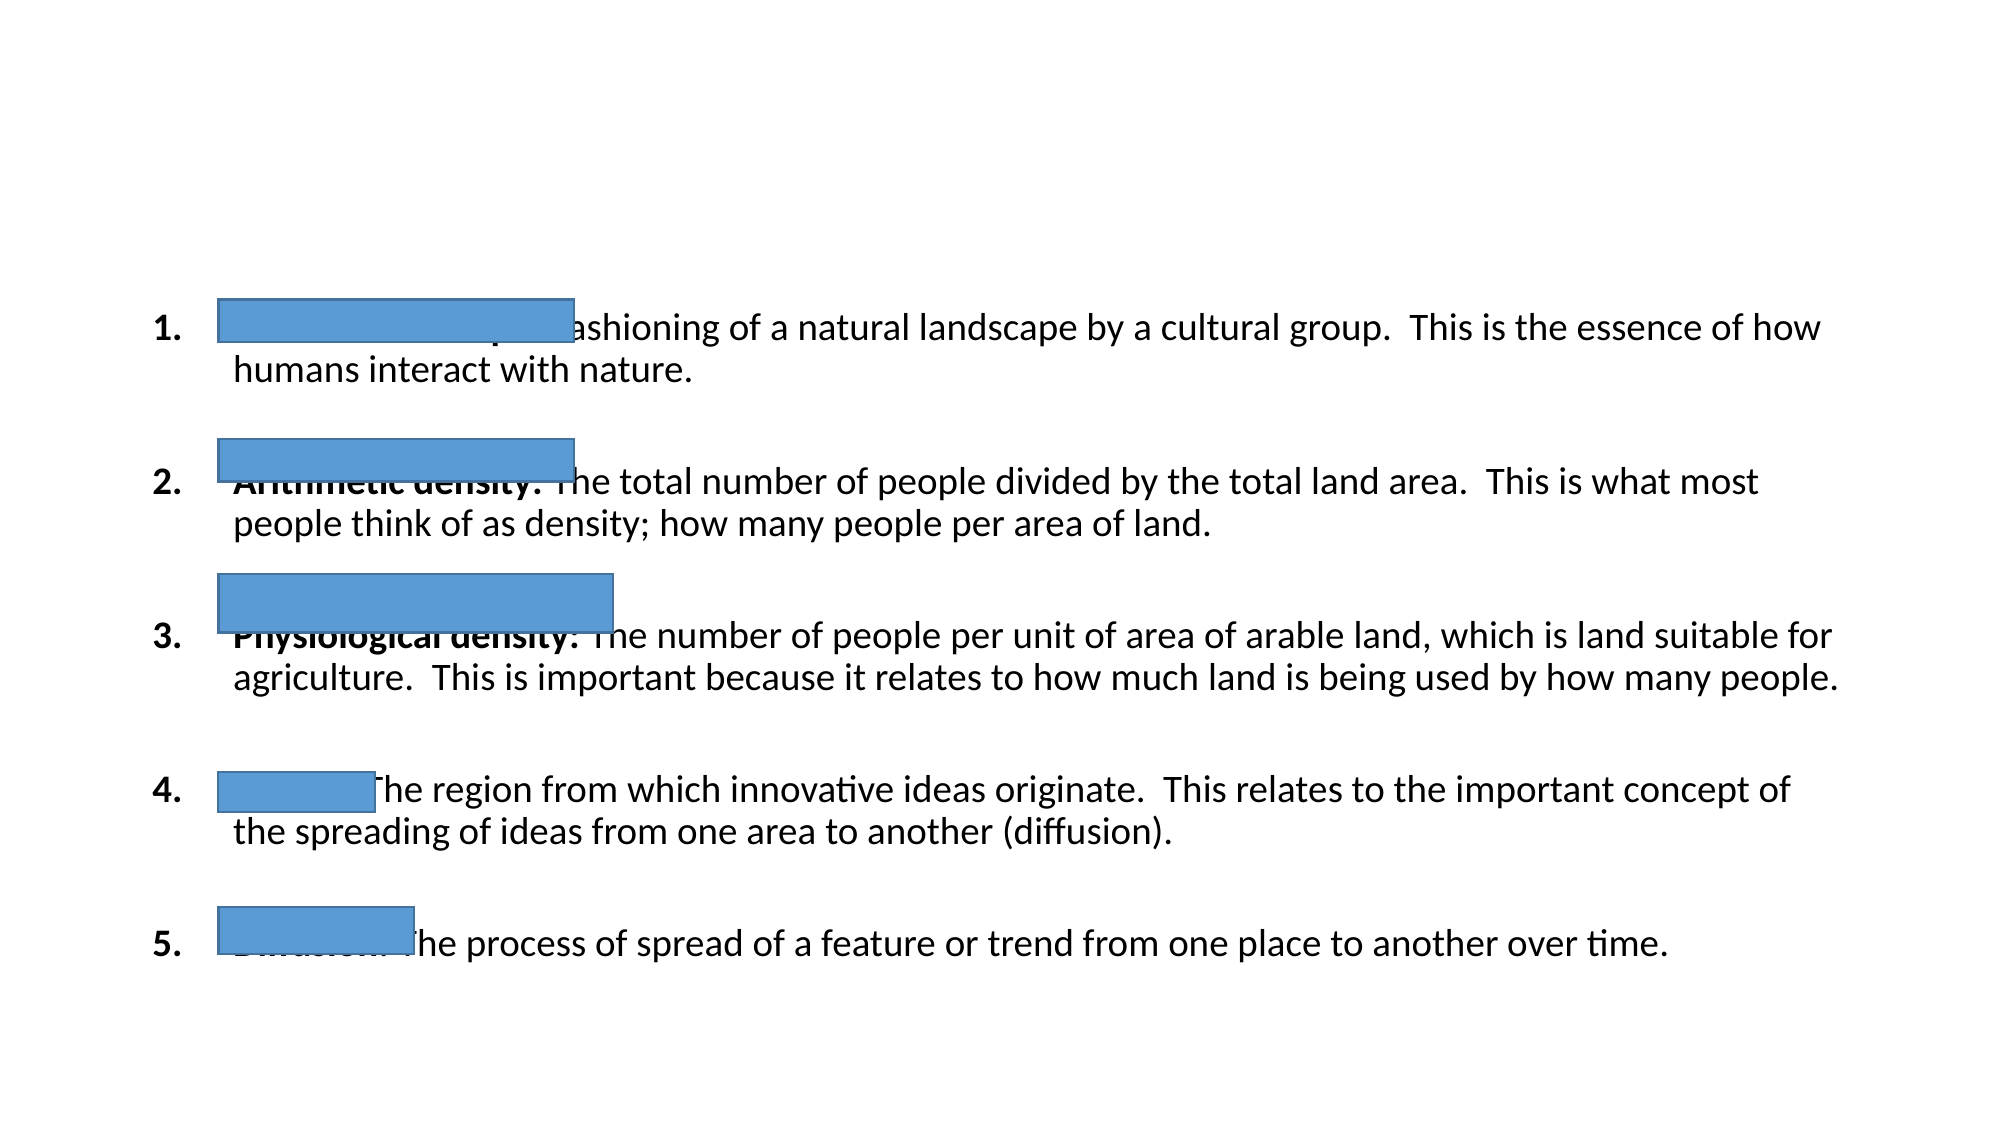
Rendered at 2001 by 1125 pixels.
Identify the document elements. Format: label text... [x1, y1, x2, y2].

text_box [217, 438, 575, 483]
text_box [217, 573, 614, 634]
text_box [217, 771, 376, 813]
list Cultural landscape: Fashioning of a natural landscape by a cultural group. This is the essence of how humans interact with nature. Arithmetic density: The total number of people divided by the total land area. This is what most people think of as density; how many people per area of land. Physiological density: The number of people per unit of area of arable land, which is land suitable for agriculture. This is important because it relates to how much land is being used by how many people. Hearth: The region from which innovative ideas originate. This relates to the important concept of the spreading of ideas from one area to another (diffusion). Diffusion: The process of spread of a feature or trend from one place to another over time. [137, 299, 1863, 1014]
text_box [217, 906, 415, 955]
text_box [217, 298, 575, 343]
